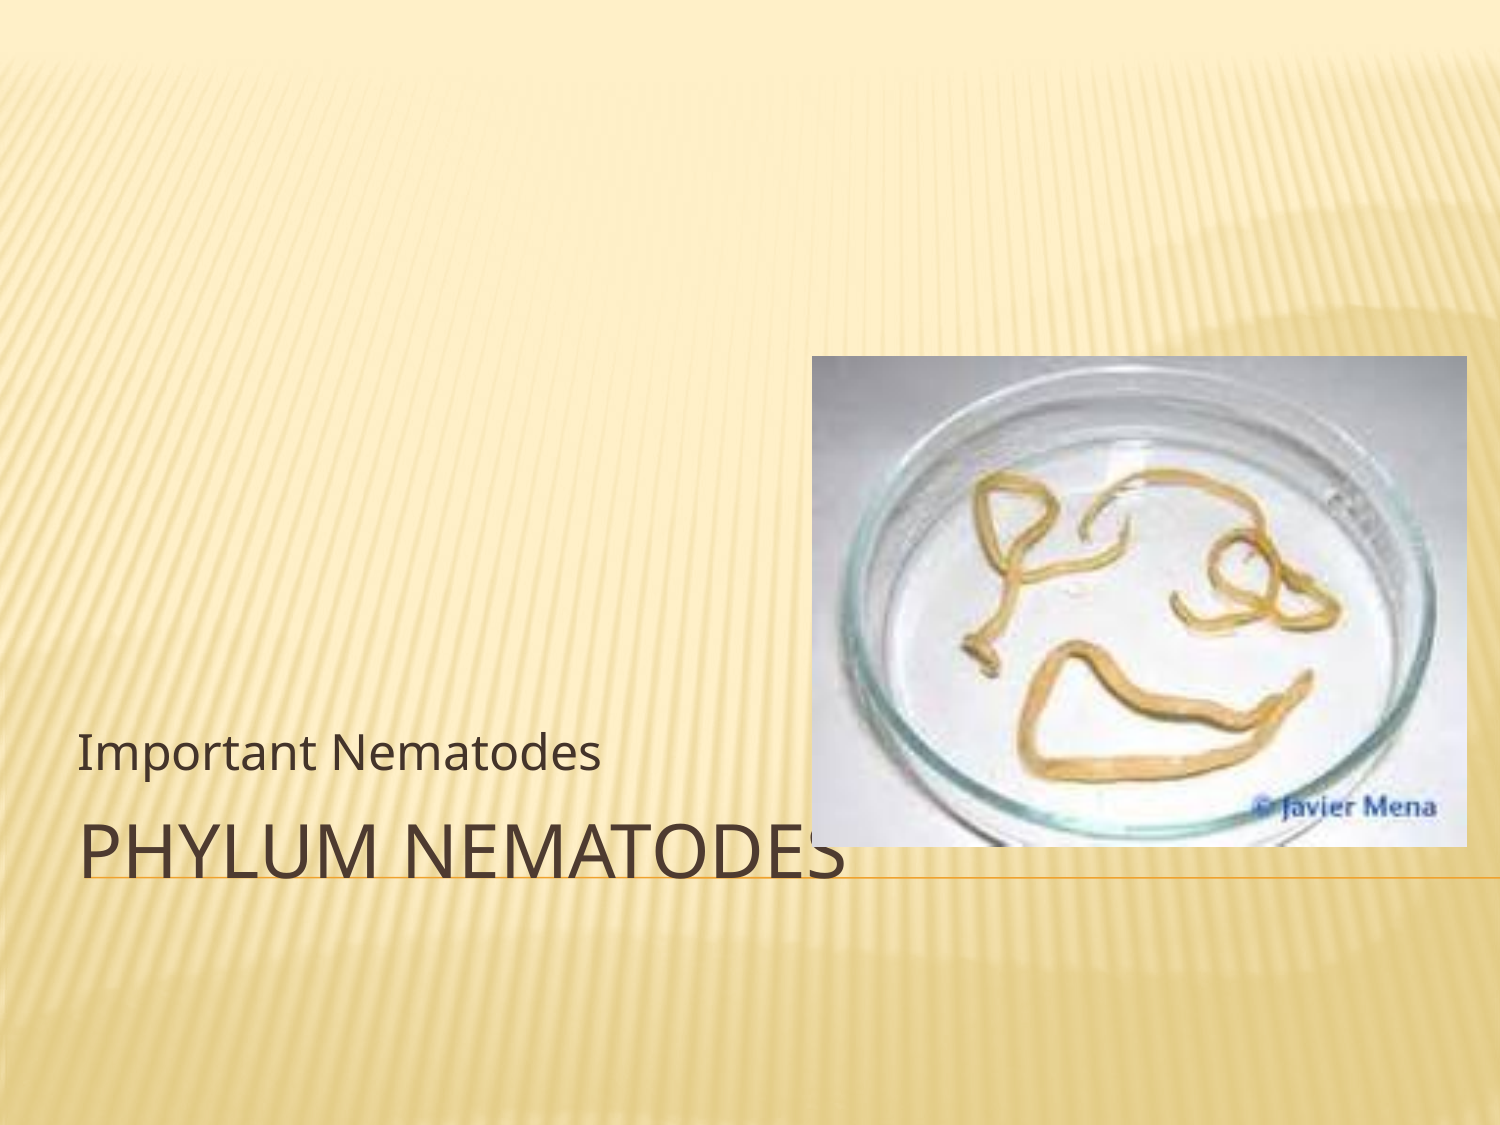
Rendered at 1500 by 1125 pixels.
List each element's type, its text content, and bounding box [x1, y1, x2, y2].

picture [812, 356, 1467, 847]
subtitle Important Nematodes [62, 637, 802, 788]
title Phylum nematodes [62, 796, 1450, 997]
